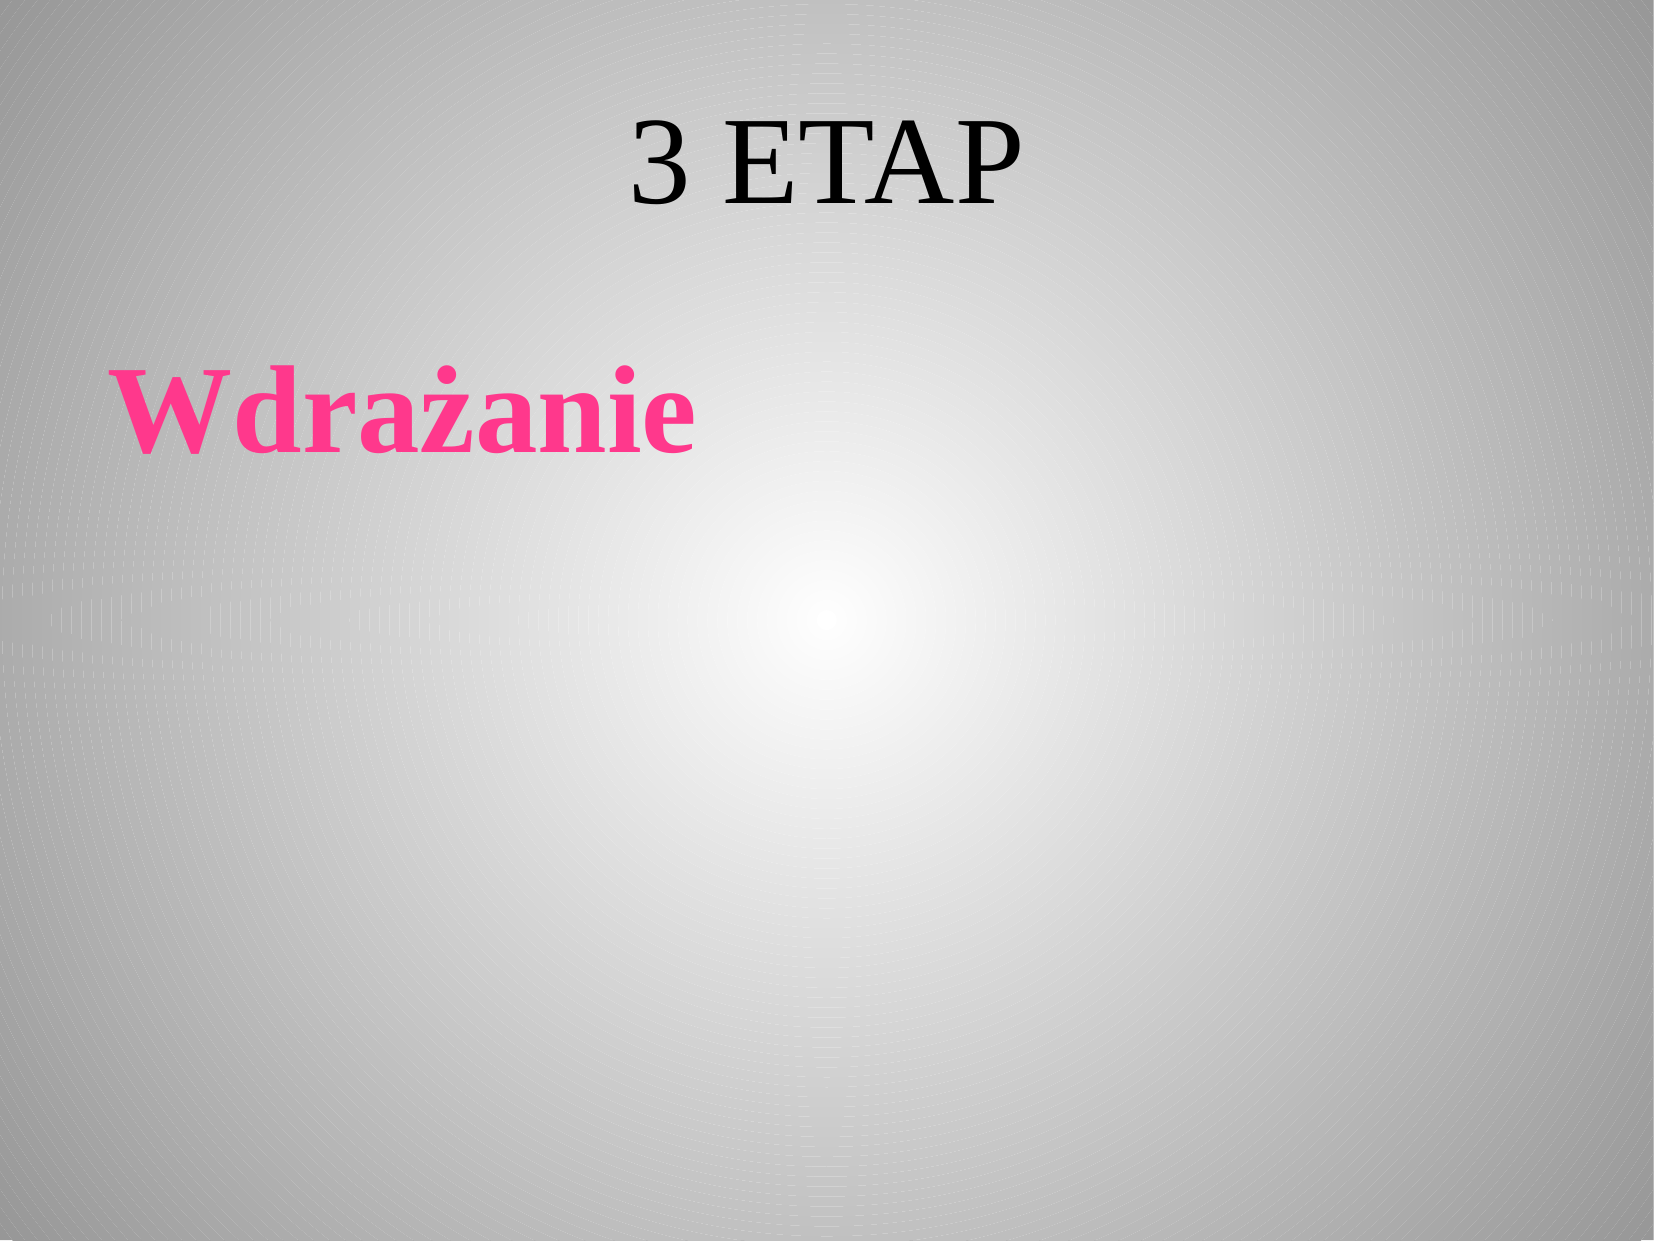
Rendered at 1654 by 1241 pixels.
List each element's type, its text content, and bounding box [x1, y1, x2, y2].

list Wdrażanie [91, 318, 898, 1222]
title 3 ETAP [82, 49, 1571, 257]
